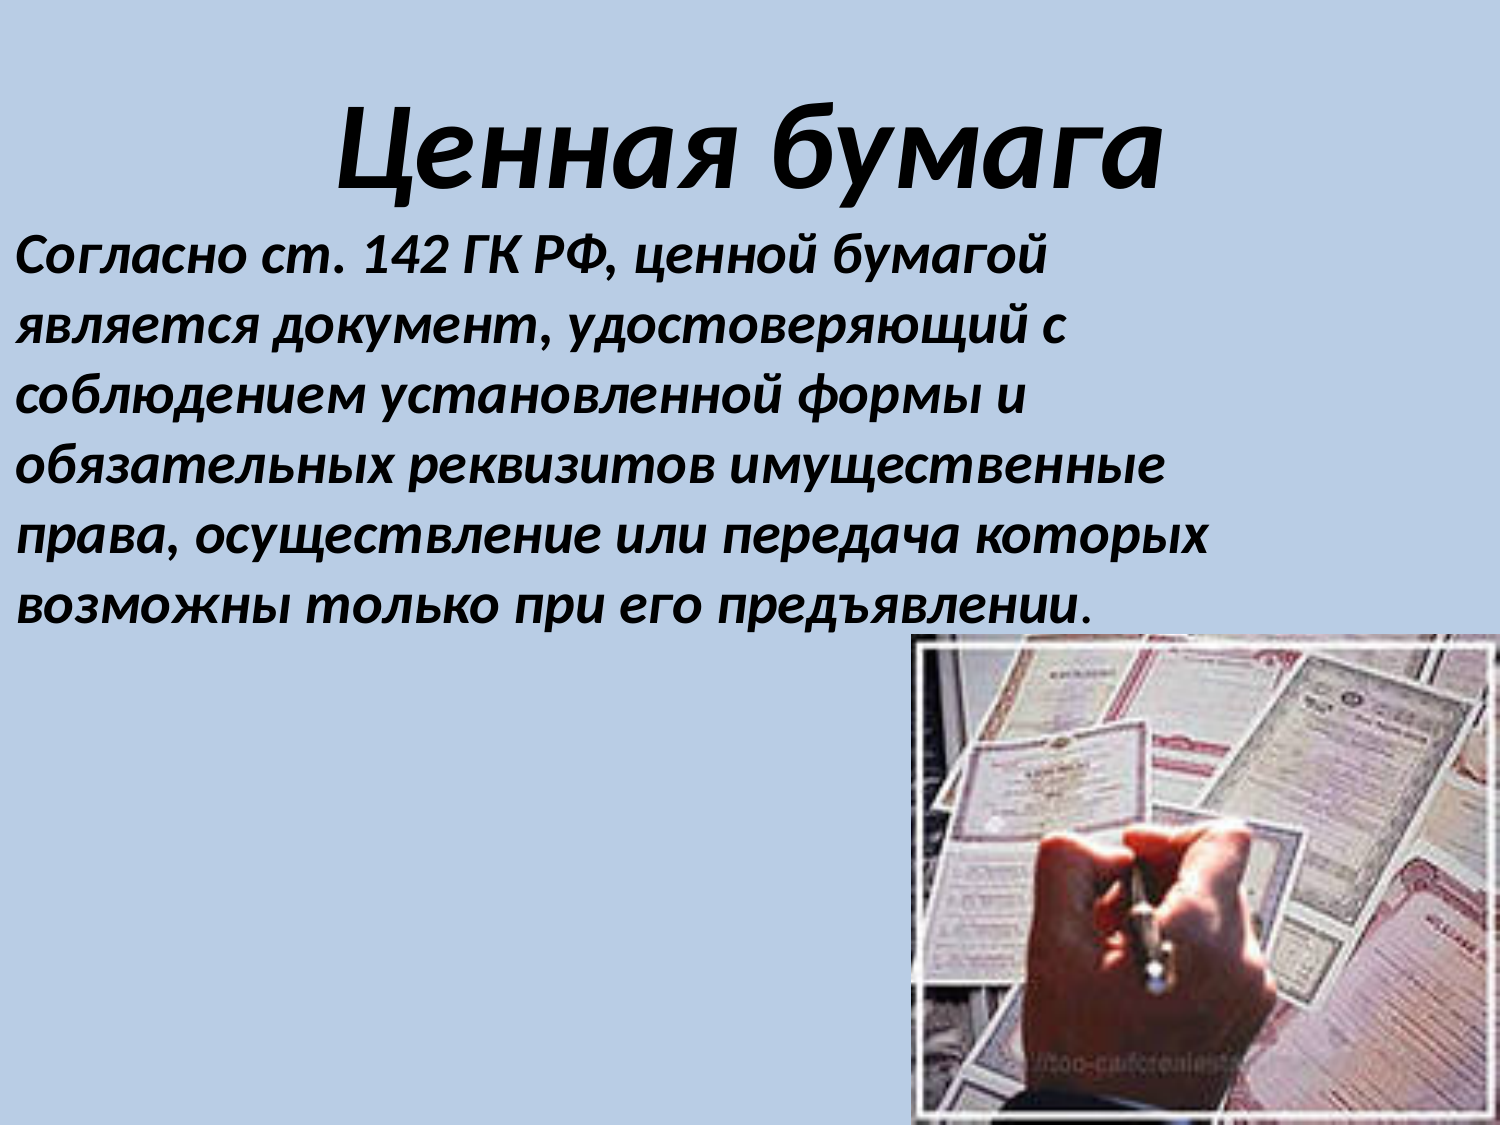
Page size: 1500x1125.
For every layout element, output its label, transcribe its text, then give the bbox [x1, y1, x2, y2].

list Согласно ст. 142 ГК РФ, ценной бумагой является документ, удостоверяющий с соблюдением установленной формы и обязательных реквизитов имущественные права, осуществление или передача которых возможны только при его предъявлении. [0, 208, 1333, 951]
title Ценная бумага [75, 45, 1425, 233]
picture [911, 634, 1500, 1125]
